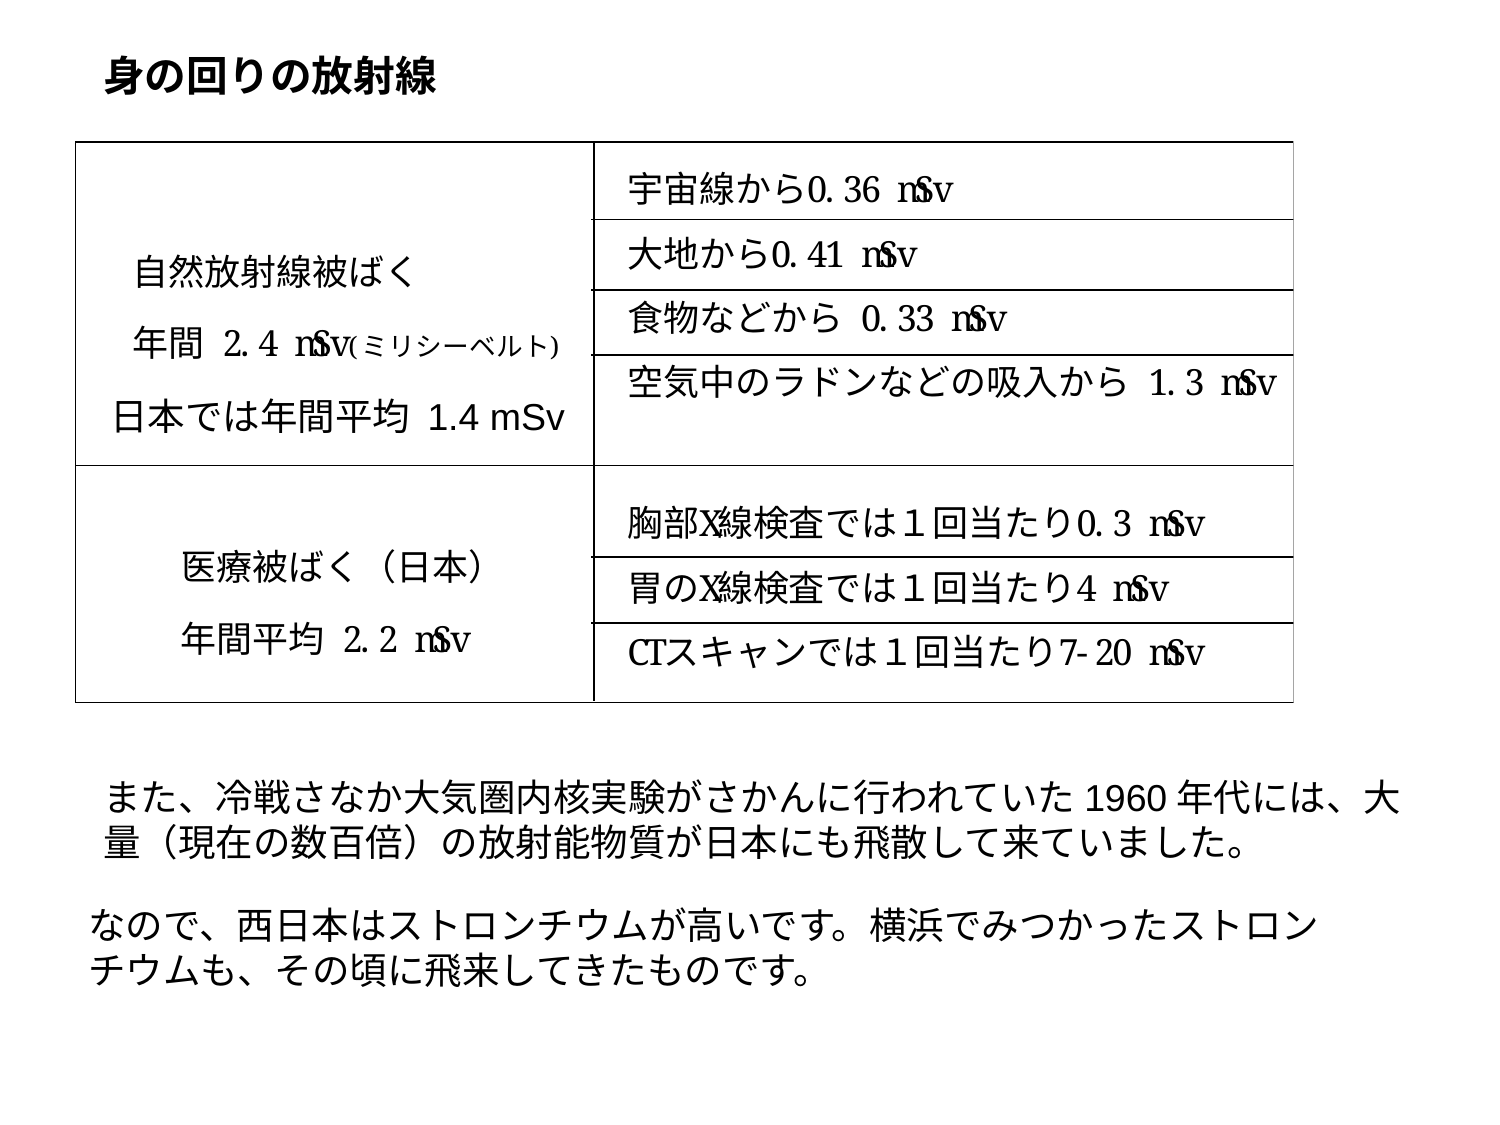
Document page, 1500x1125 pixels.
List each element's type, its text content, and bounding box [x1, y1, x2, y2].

text_box 身の回りの放射線 [88, 42, 609, 108]
text_box なので、西日本はストロンチウムが高いです。横浜でみつかったストロンチウムも、その頃に飛来してきたものです。 [73, 894, 1365, 1044]
text_box また、冷戦さなか大気圏内核実験がさかんに行われていた1960年代には、大量（現在の数百倍）の放射能物質が日本にも飛散して来ていました。 [88, 766, 1424, 872]
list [74, 140, 1294, 703]
